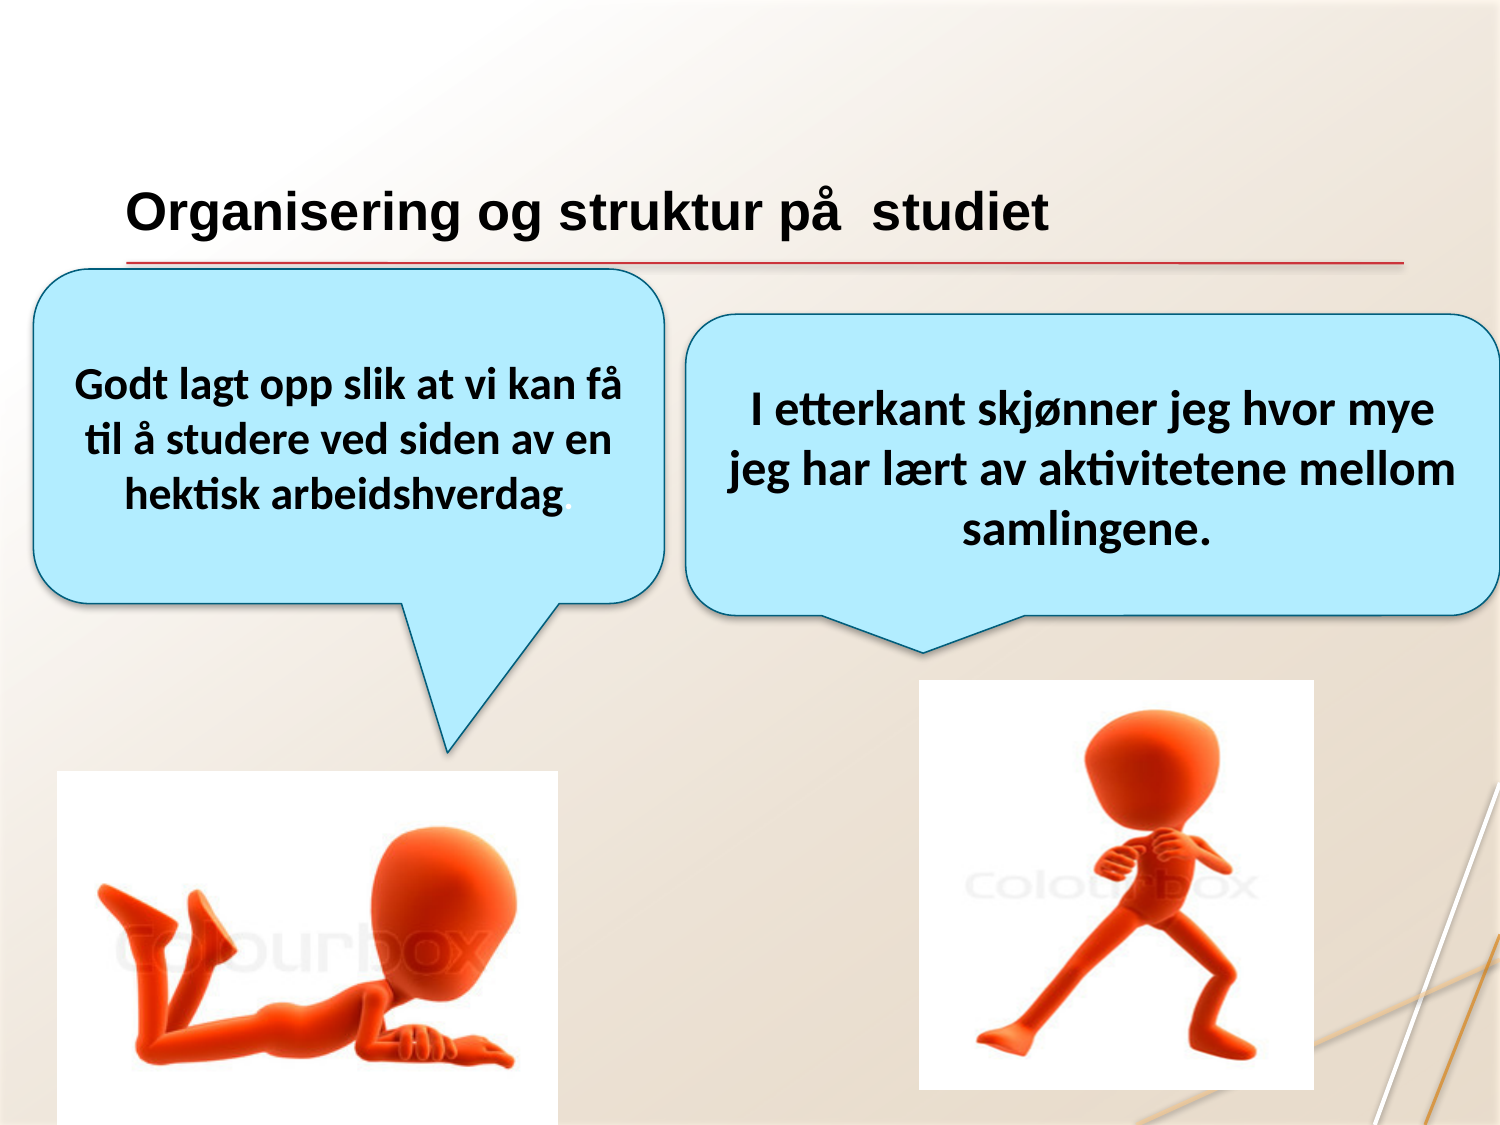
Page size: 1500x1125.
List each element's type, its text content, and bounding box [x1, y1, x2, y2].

text_box Godt lagt opp slik at vi kan få til å studere ved siden av en hektisk arbeidshverdag. [32, 268, 666, 754]
title Organisering og struktur på studiet [109, 49, 1403, 249]
picture [919, 680, 1314, 1091]
picture [57, 771, 558, 1125]
text_box I etterkant skjønner jeg hvor mye jeg har lært av aktivitetene mellom samlingene. [684, 313, 1500, 654]
